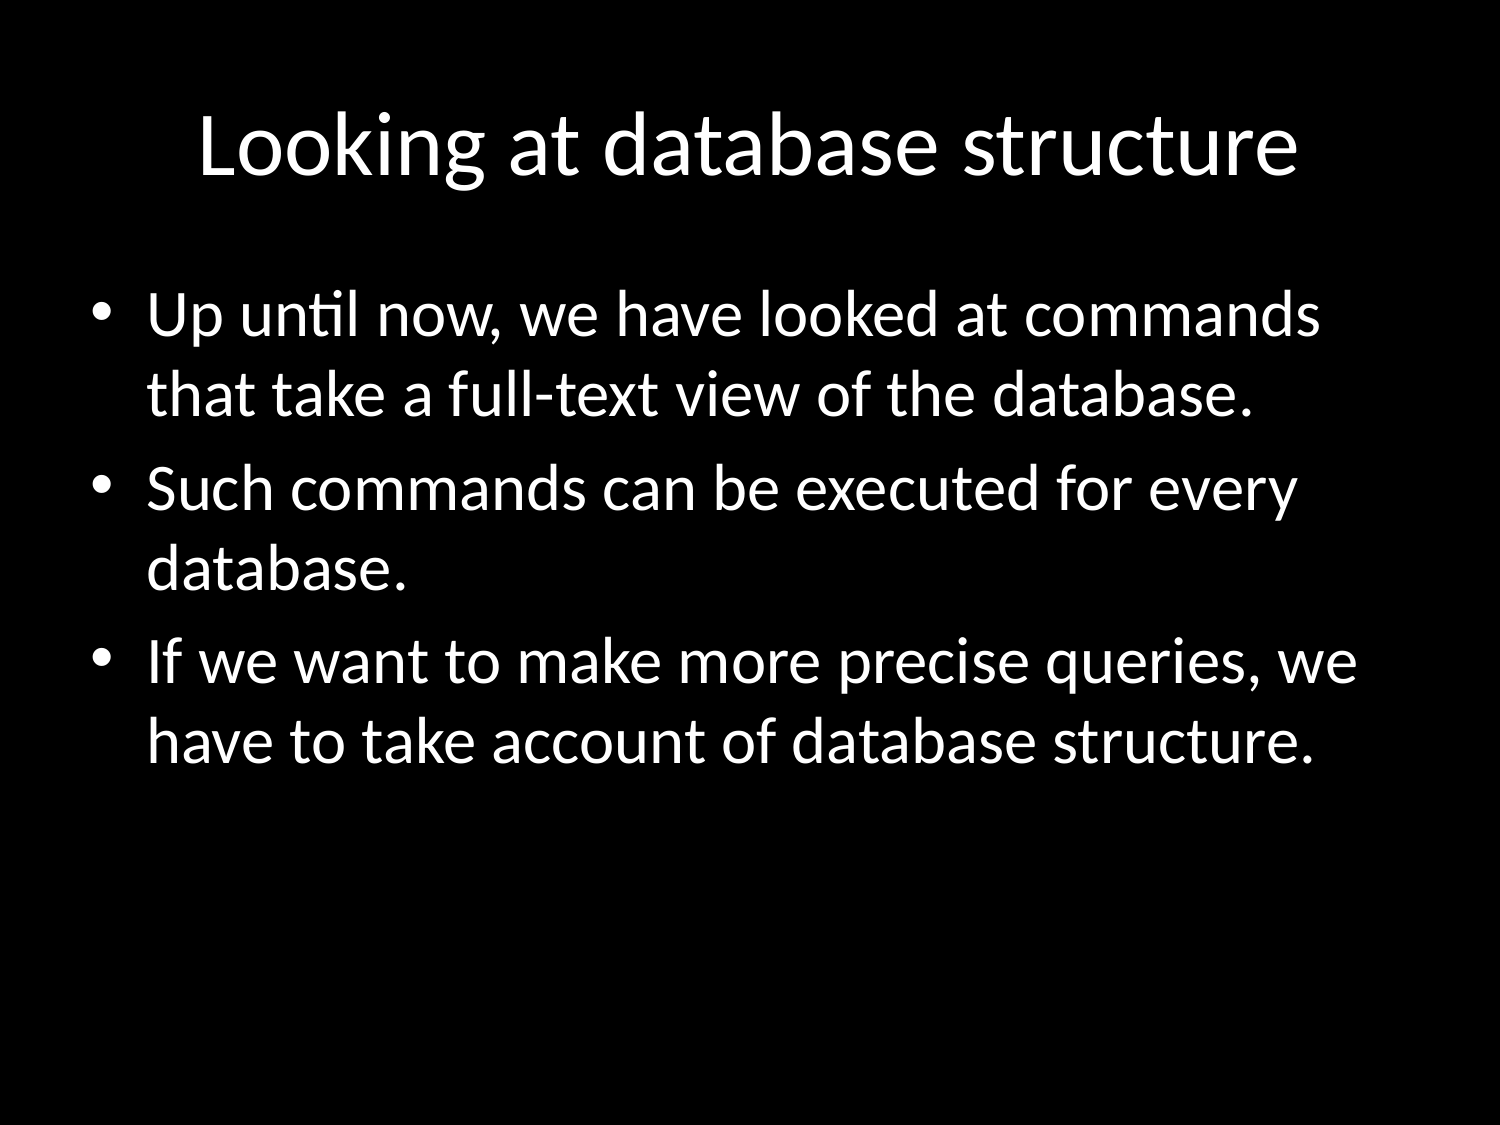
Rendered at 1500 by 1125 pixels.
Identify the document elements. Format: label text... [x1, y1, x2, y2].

title Looking at database structure [74, 44, 1426, 233]
list Up until now, we have looked at commands that take a full-text view of the database. Such commands can be executed for every database. If we want to make more precise queries, we have to take account of database structure. [74, 262, 1426, 1006]
